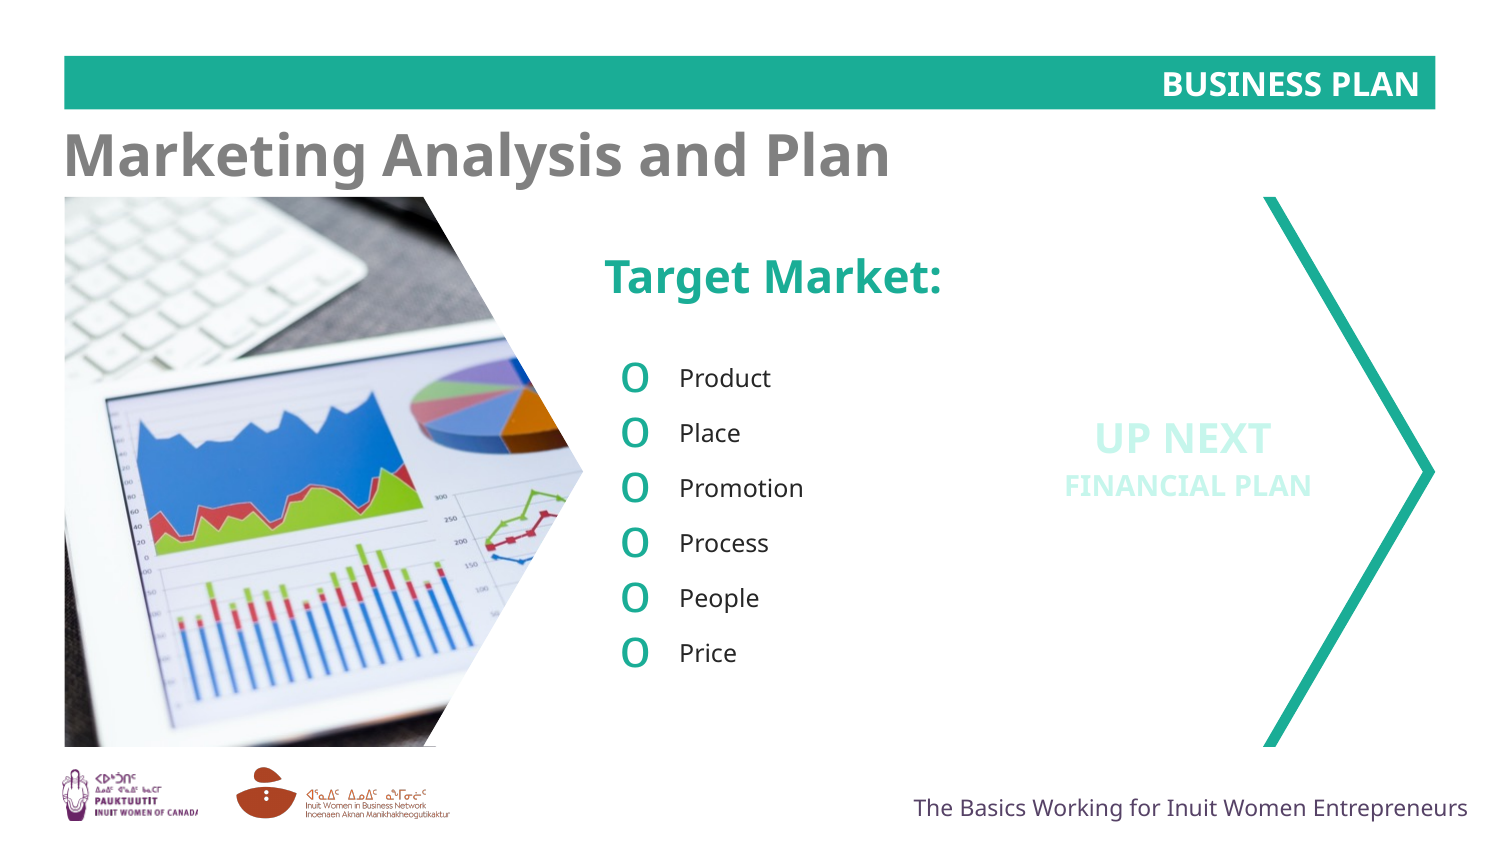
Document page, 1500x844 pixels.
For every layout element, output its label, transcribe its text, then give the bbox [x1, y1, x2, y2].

text_box Target Market: Product Place Promotion Process People Price [589, 240, 1031, 675]
text_box UP NEXT FINANCIAL PLAN [1049, 396, 1328, 510]
text_box [1261, 194, 1438, 749]
text_box BUSINESS PLAN [847, 55, 1436, 112]
picture [64, 196, 584, 748]
title Marketing Analysis and Plan [62, 112, 1436, 194]
text_box [62, 54, 1437, 111]
